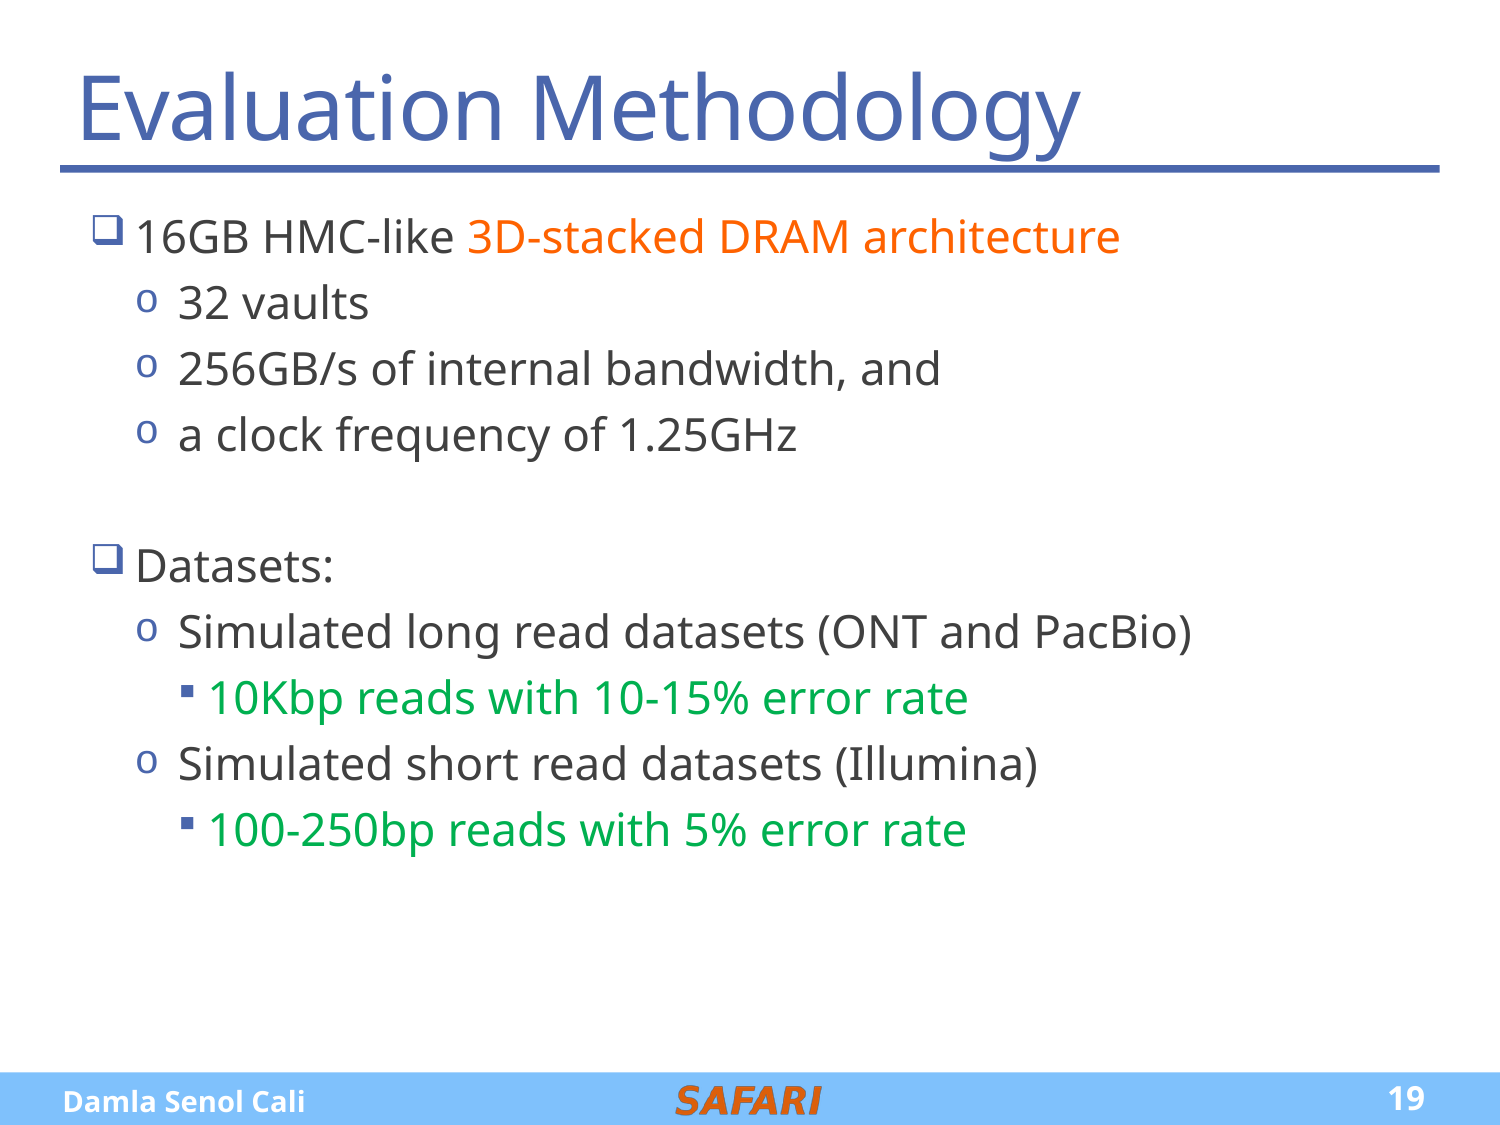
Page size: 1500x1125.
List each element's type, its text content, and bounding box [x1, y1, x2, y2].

slide_number 19 [1233, 1077, 1440, 1122]
list 16GB HMC-like 3D-stacked DRAM architecture 32 vaults 256GB/s of internal bandwidth, and a clock frequency of 1.25GHz Datasets: Simulated long read datasets (ONT and PacBio) 10Kbp reads with 10-15% error rate Simulated short read datasets (Illumina) 100-250bp reads with 5% error rate [60, 189, 1440, 1055]
picture [674, 1078, 826, 1123]
title Evaluation Methodology [60, 42, 1440, 166]
